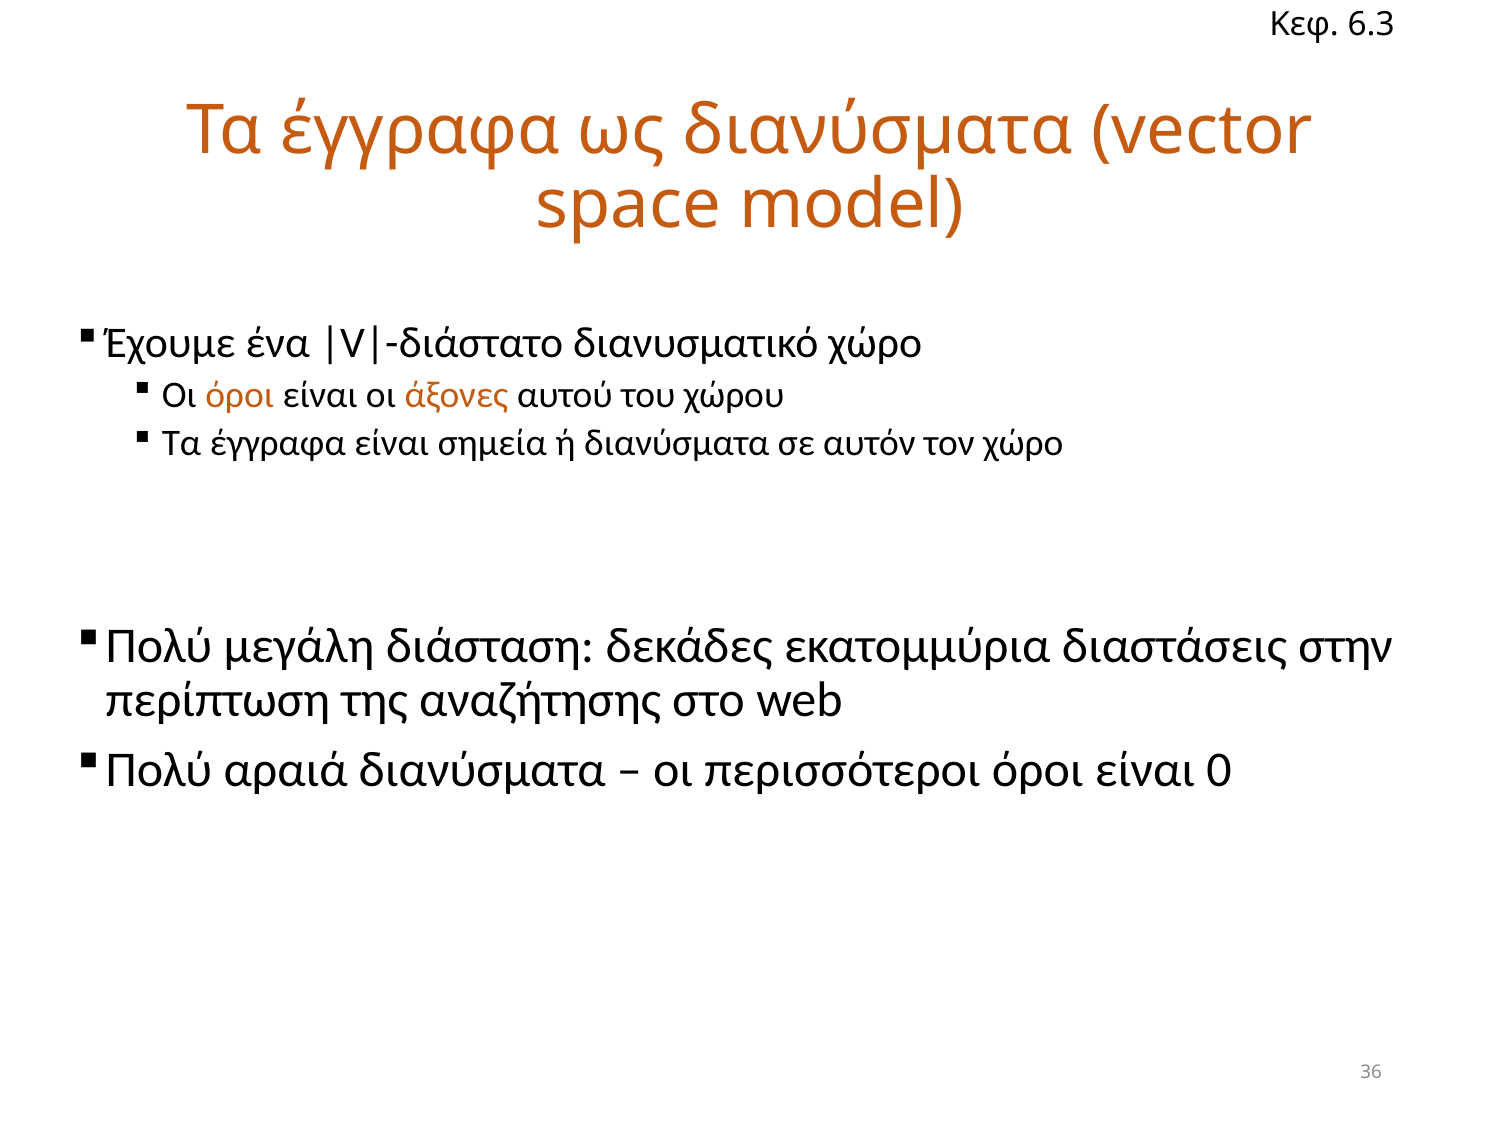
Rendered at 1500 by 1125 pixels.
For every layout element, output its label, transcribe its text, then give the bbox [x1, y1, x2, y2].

slide_number 36 [1059, 1042, 1397, 1103]
text_box Κεφ. 6.3 [1254, 0, 1410, 50]
list Έχουμε ένα |V|-διάστατο διανυσματικό χώρο Οι όροι είναι οι άξονες αυτού του χώρου Τα έγγραφα είναι σημεία ή διανύσματα σε αυτόν τον χώρο Πολύ μεγάλη διάσταση: δεκάδες εκατομμύρια διαστάσεις στην περίπτωση της αναζήτησης στο web Πολύ αραιά διανύσματα – οι περισσότεροι όροι είναι 0 [62, 312, 1425, 975]
title Τα έγγραφα ως διανύσματα (vector space model) [103, 59, 1397, 278]
